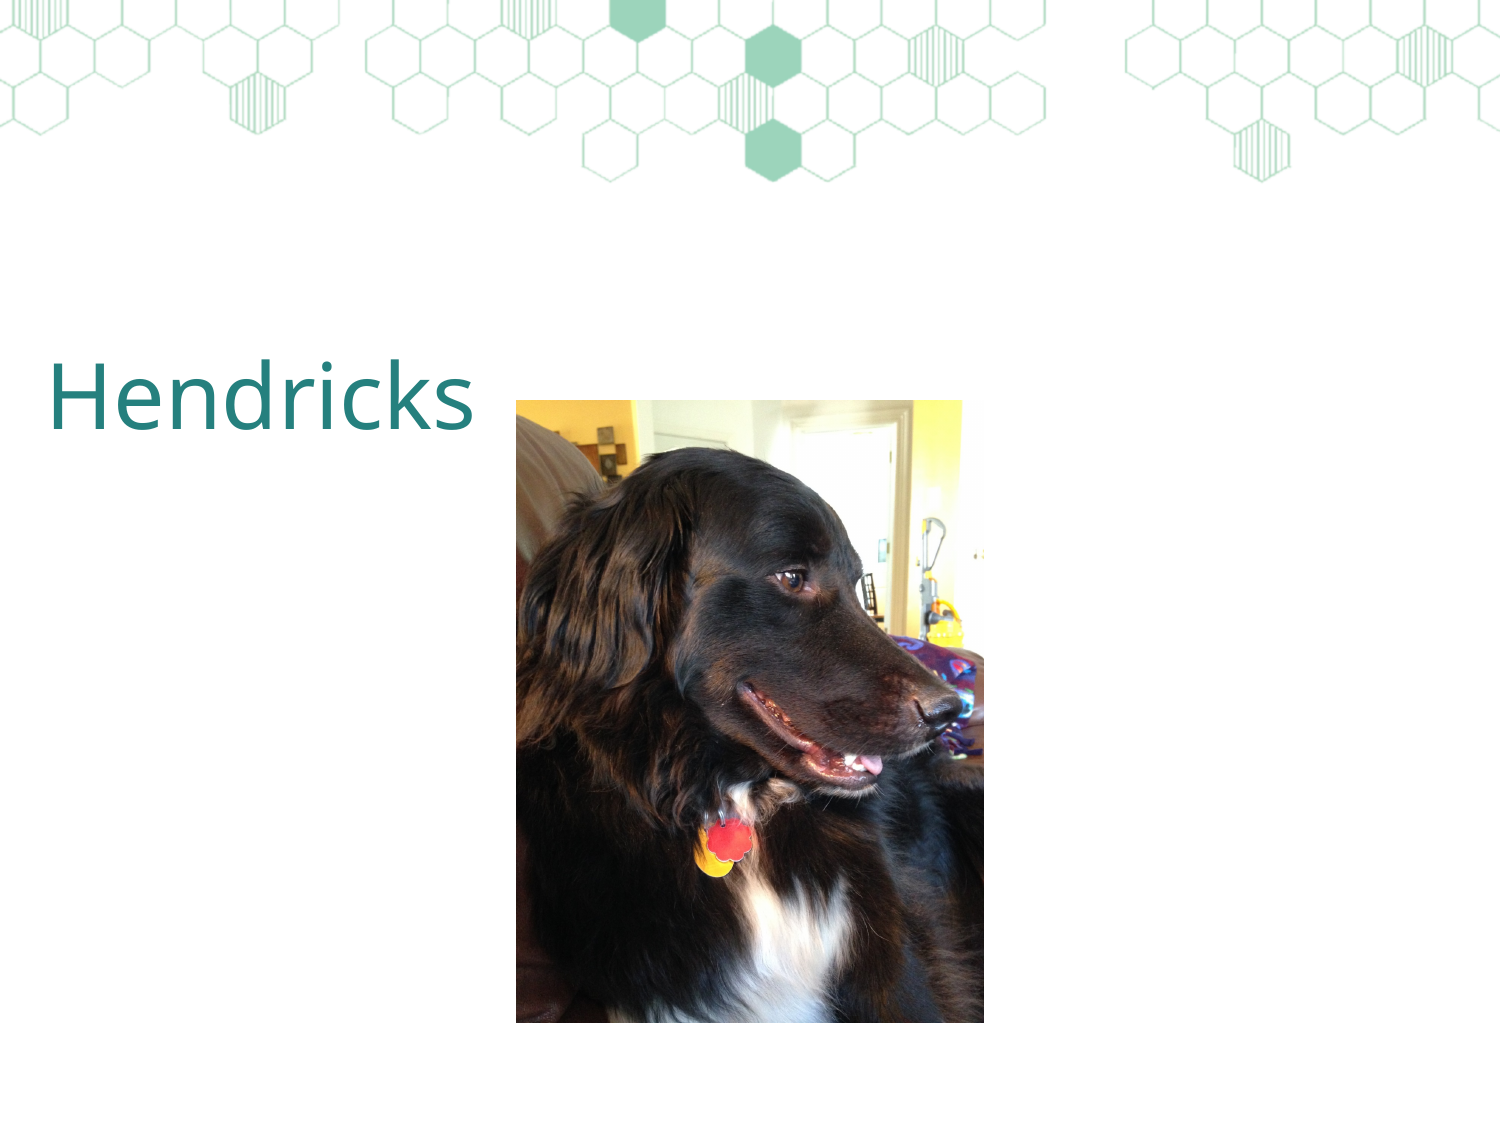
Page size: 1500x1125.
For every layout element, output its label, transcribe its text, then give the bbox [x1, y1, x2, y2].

picture [516, 400, 984, 1023]
picture [0, 0, 1500, 223]
title Hendricks [30, 318, 1325, 482]
